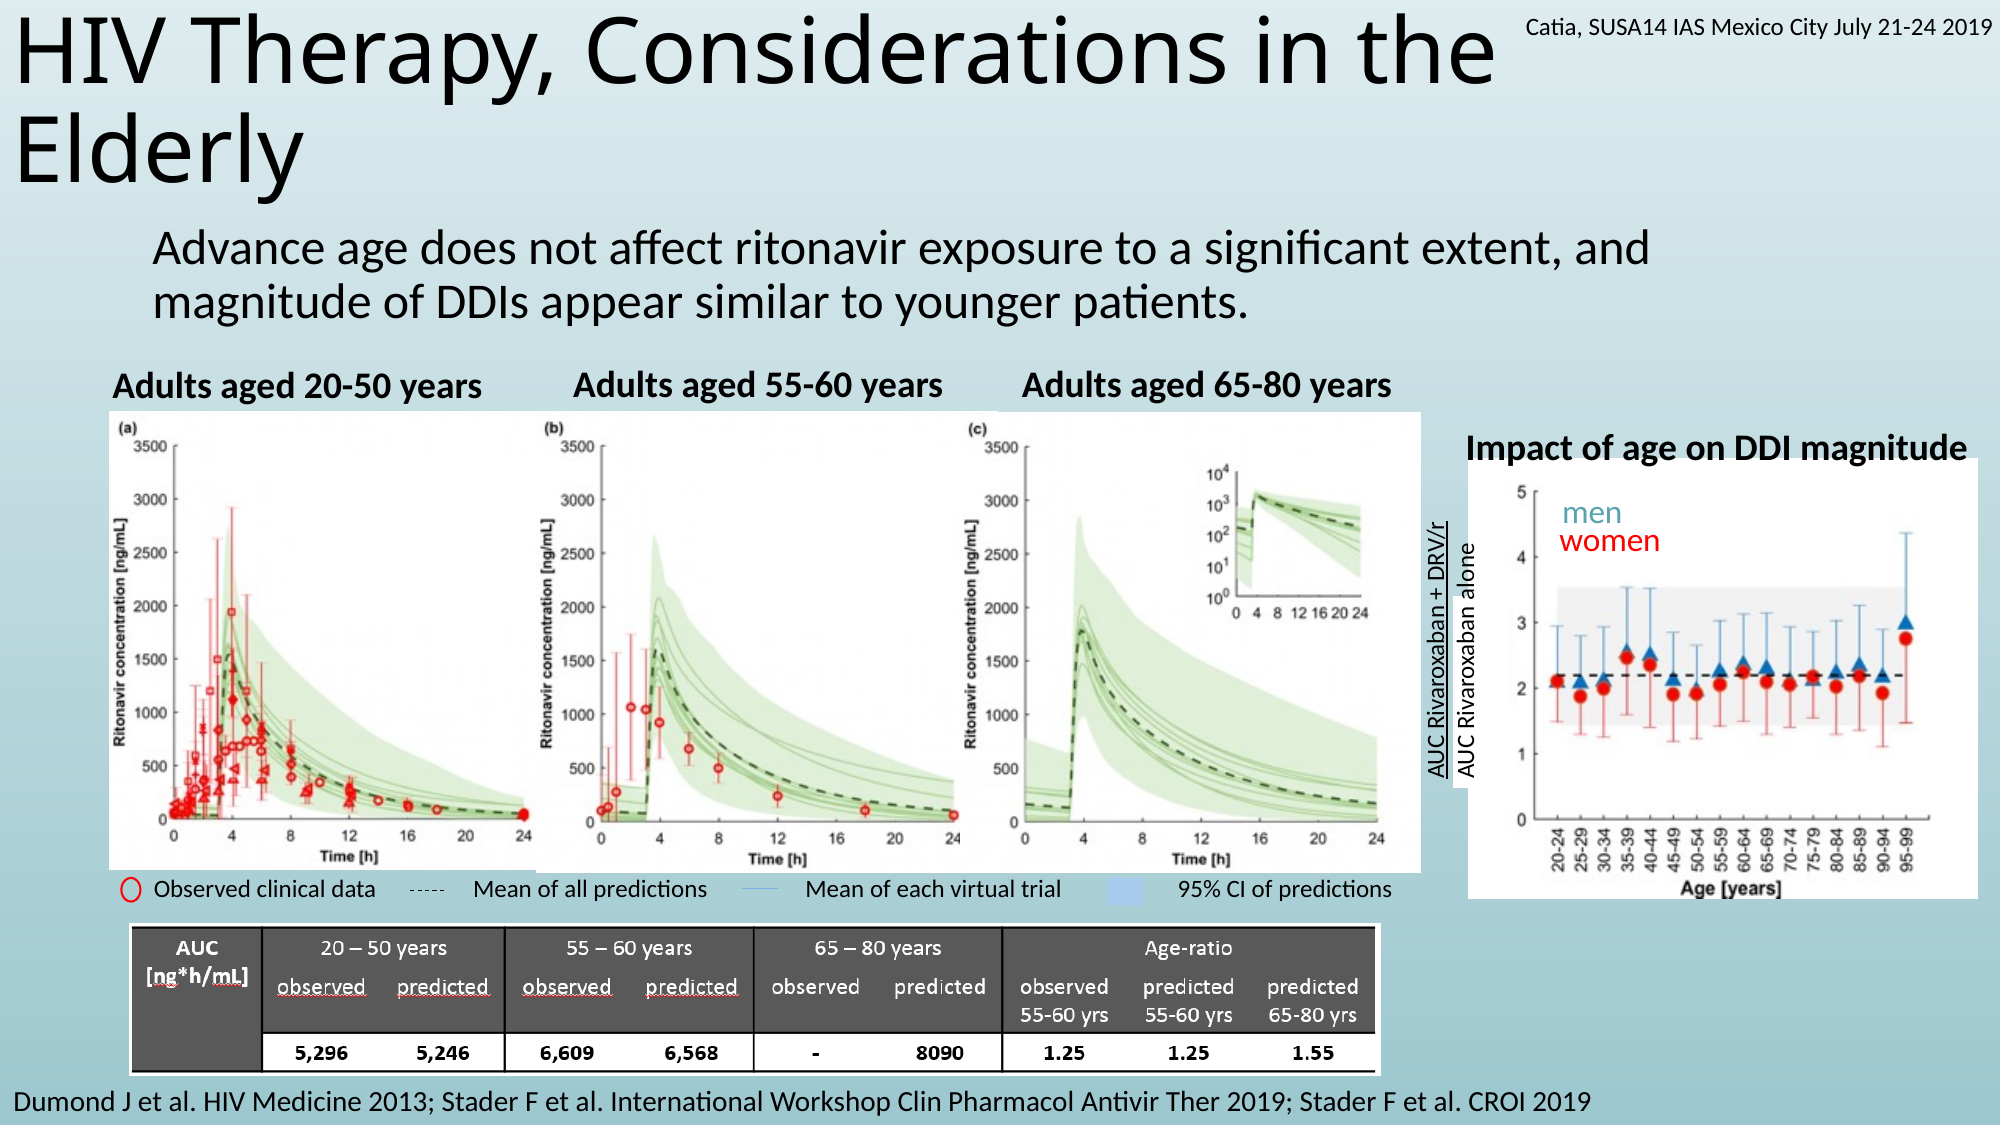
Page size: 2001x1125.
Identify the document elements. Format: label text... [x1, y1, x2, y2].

text_box Mean of each virtual trial [790, 873, 1078, 910]
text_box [1454, 458, 1978, 899]
text_box Catia, SUSA14 IAS Mexico City July 21-24 2019 [1511, 2, 2000, 48]
text_box Adults aged 20-50 years [97, 353, 558, 413]
text_box Observed clinical data [139, 870, 392, 910]
title HIV Therapy, Considerations in the Elderly [0, 0, 1723, 213]
text_box Impact of age on DDI magnitude [1450, 415, 1984, 476]
text_box [120, 876, 139, 903]
text_box Adults aged 65-80 years [1007, 352, 1532, 413]
list Advance age does not affect ritonavir exposure to a significant extent, and magnitude of DDIs appear similar to younger patients. [137, 213, 1863, 506]
text_box Mean of all predictions [458, 870, 723, 910]
picture [109, 411, 1421, 873]
text_box AUC Rivaroxaban + DRV/r AUC Rivaroxaban alone [1421, 506, 1454, 794]
text_box Adults aged 55-60 years [558, 352, 1007, 412]
text_box Dumond J et al. HIV Medicine 2013; Stader F et al. International Workshop Clin Pharmacol Antivir Ther 2019; Stader F et al. CROI 2019 [0, 1075, 1608, 1125]
text_box [1106, 877, 1144, 907]
list Advance age does not affect ritonavir exposure to a significant extent, and magnitude of DDIs appear similar to younger patients. [137, 794, 1863, 1087]
picture [129, 922, 1381, 1076]
text_box 95% CI of predictions [1163, 873, 1408, 910]
